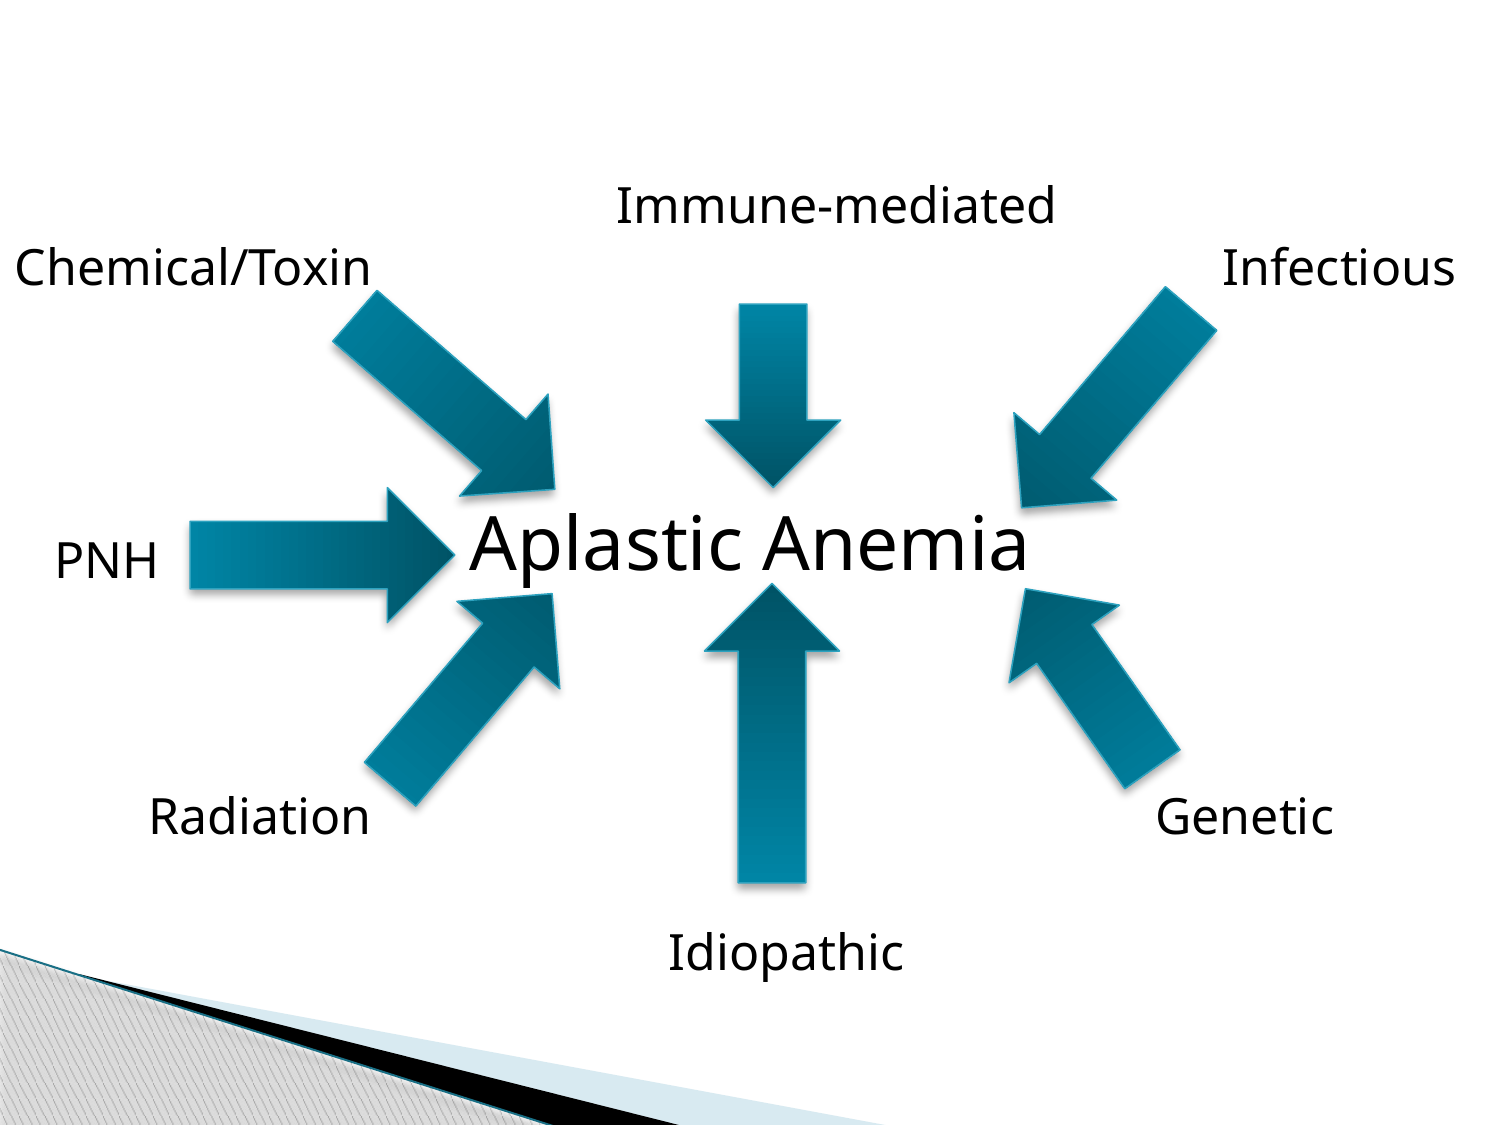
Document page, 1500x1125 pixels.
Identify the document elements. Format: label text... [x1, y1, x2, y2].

text_box Radiation [133, 777, 474, 852]
text_box [1013, 286, 1218, 509]
text_box Immune-mediated [602, 166, 1077, 242]
text_box [363, 592, 561, 807]
text_box [1008, 587, 1181, 790]
text_box PNH [39, 521, 191, 596]
text_box Chemical/Toxin [0, 228, 455, 304]
text_box [704, 303, 842, 489]
text_box Genetic [1140, 777, 1500, 852]
text_box [189, 486, 456, 624]
text_box Aplastic Anemia [454, 487, 1224, 593]
text_box [703, 582, 841, 884]
text_box [332, 289, 556, 497]
text_box Idiopathic [653, 913, 1028, 988]
text_box Infectious [1208, 228, 1479, 304]
